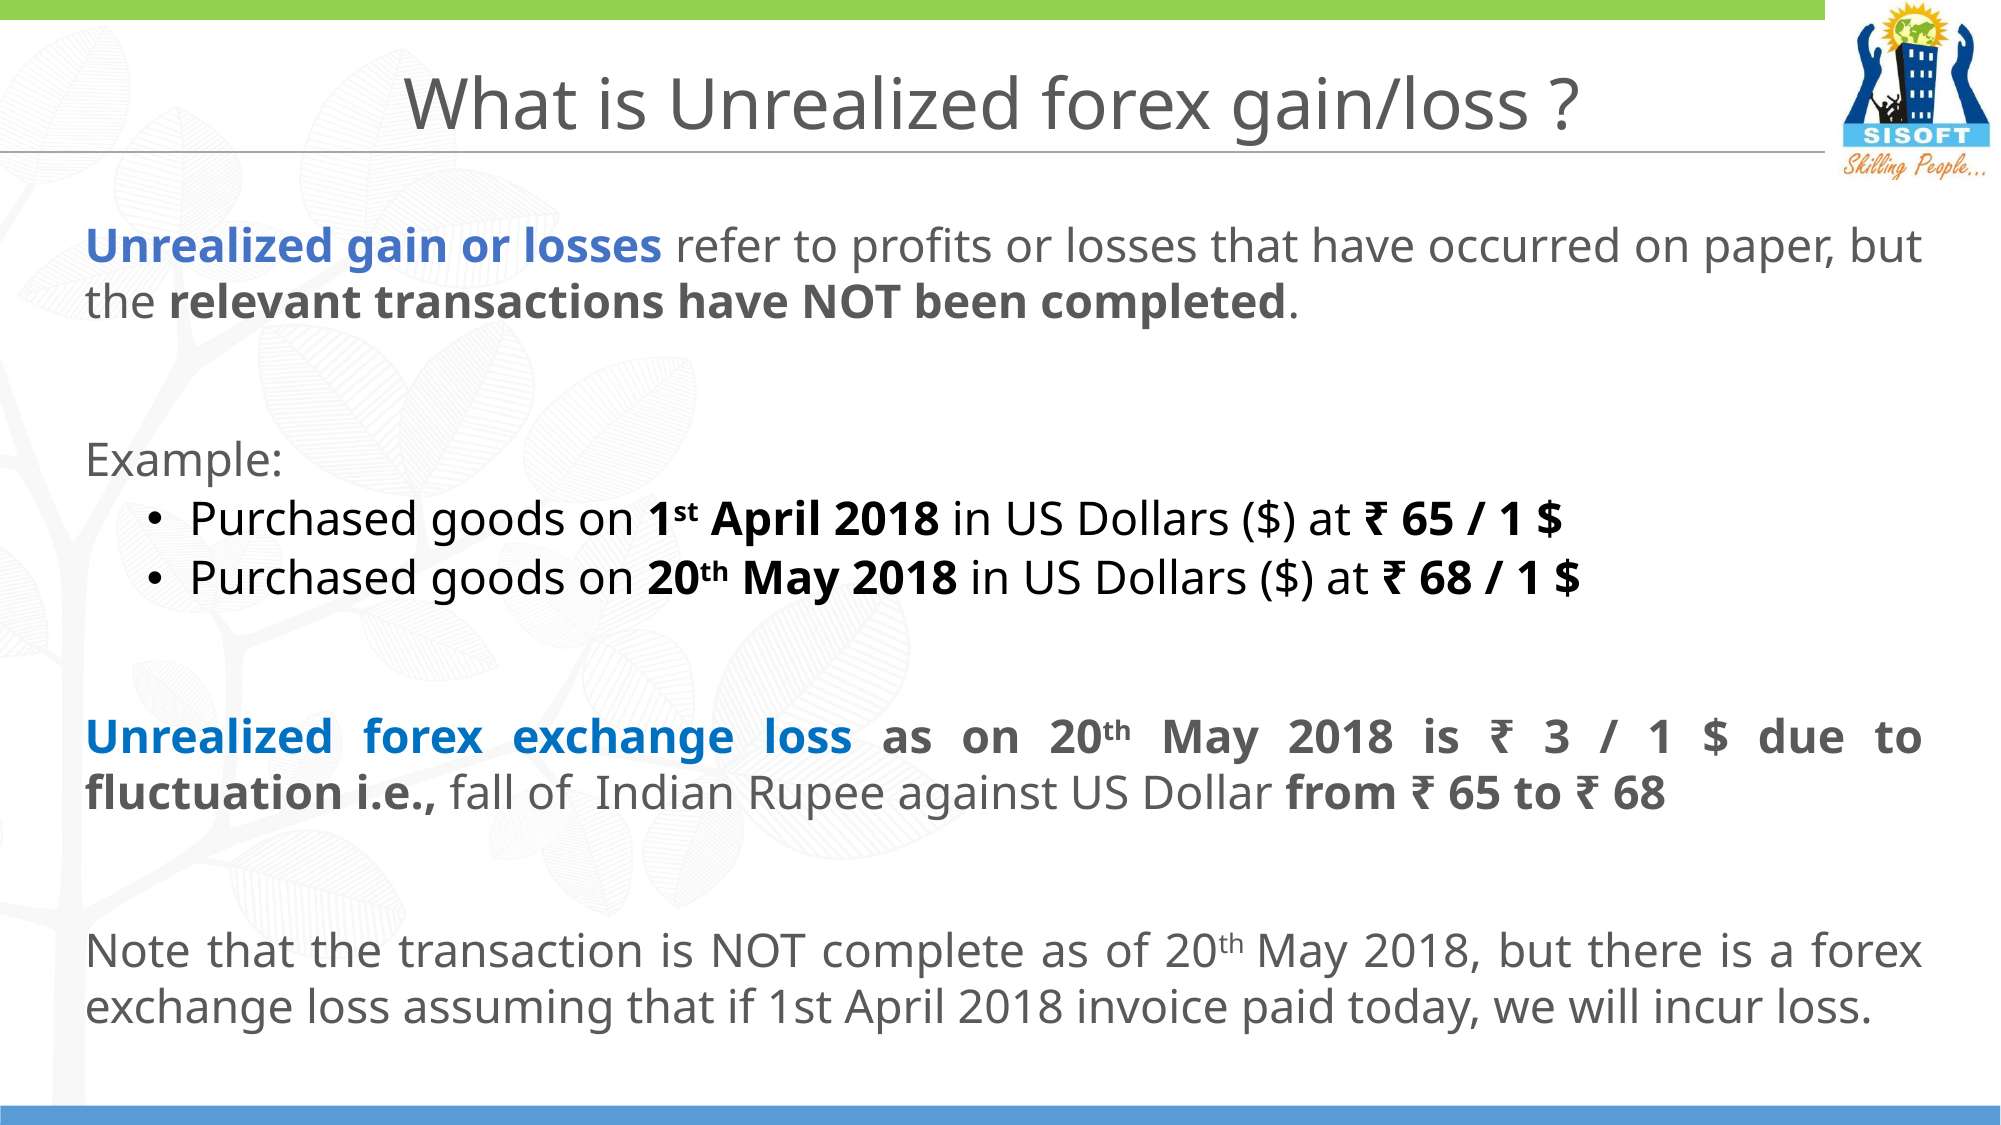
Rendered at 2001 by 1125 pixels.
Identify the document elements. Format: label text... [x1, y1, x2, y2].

title What is Unrealized forex gain/loss ? [91, 61, 1894, 152]
list Unrealized gain or losses refer to profits or losses that have occurred on paper, but the relevant transactions have NOT been completed. Example: Purchased goods on 1st April 2018 in US Dollars ($) at ₹ 65 / 1 $ Purchased goods on 20th May 2018 in US Dollars ($) at ₹ 68 / 1 $ Unrealized forex exchange loss as on 20th May 2018 is ₹ 3 / 1 $ due to fluctuation i.e., fall of Indian Rupee against US Dollar from ₹ 65 to ₹ 68 Note that the transaction is NOT complete as of 20th May 2018, but there is a forex exchange loss assuming that if 1st April 2018 invoice paid today, we will incur loss. [69, 208, 1939, 1043]
picture [0, 0, 2001, 1105]
